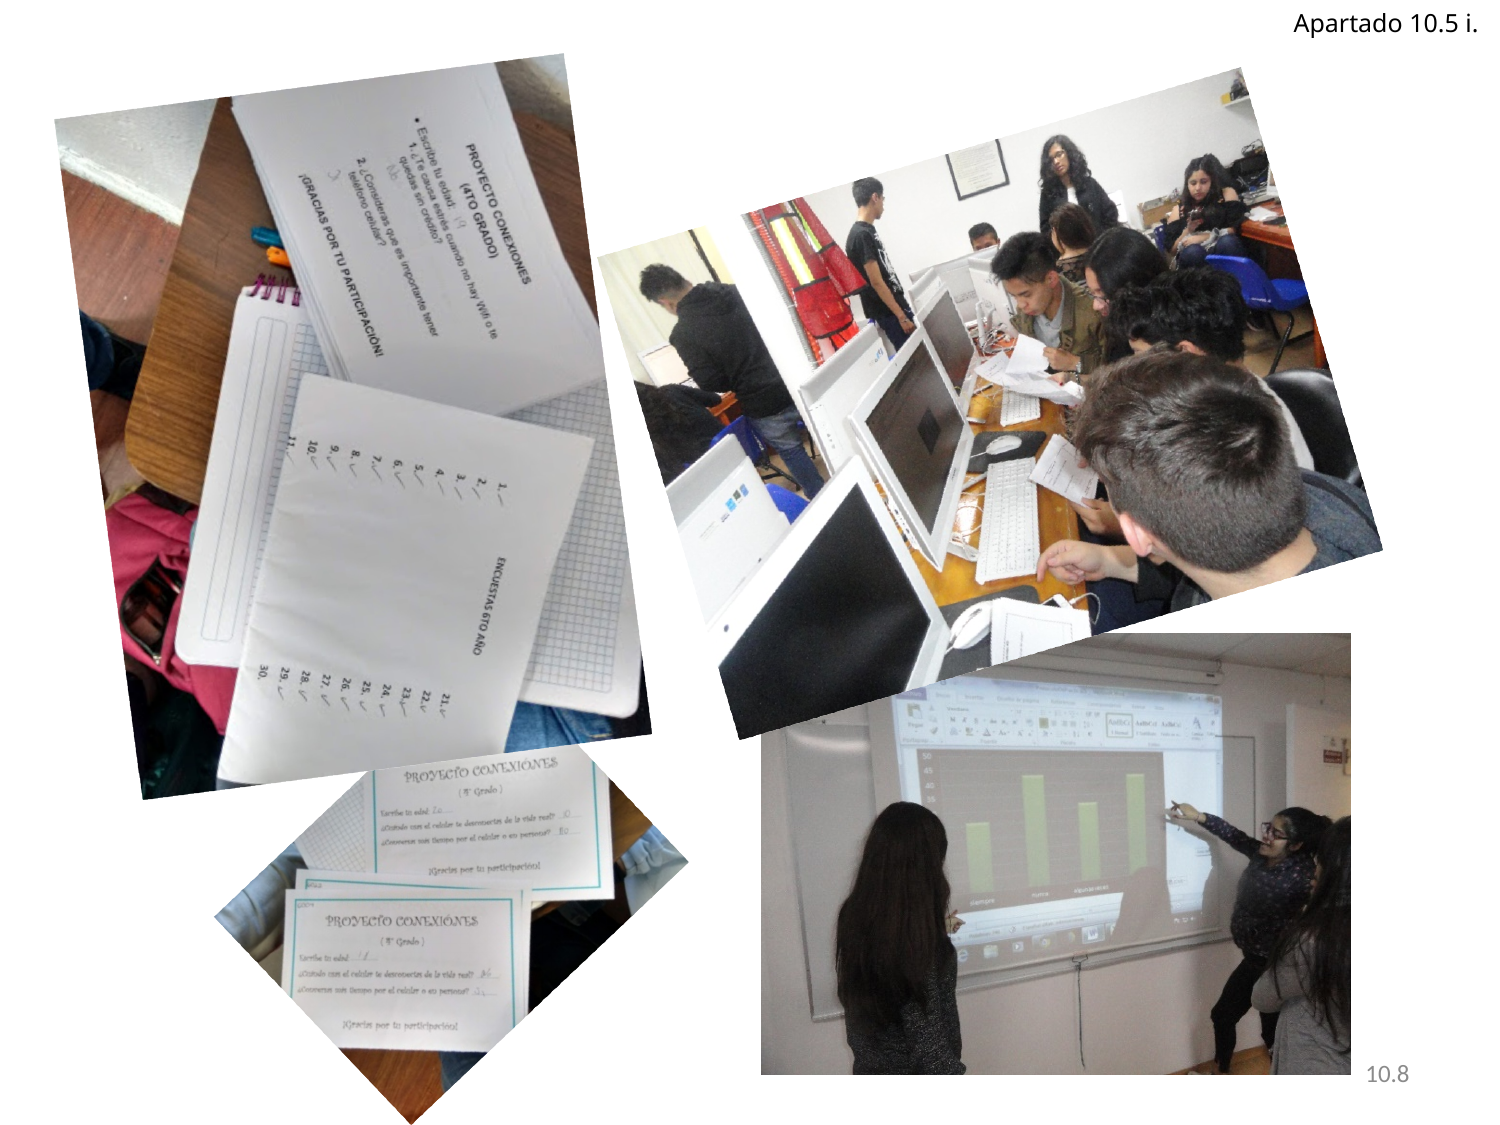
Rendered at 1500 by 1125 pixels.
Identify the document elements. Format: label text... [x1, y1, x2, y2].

picture [55, 54, 1382, 1124]
slide_number 10.8 [1074, 1042, 1425, 1103]
text_box Apartado 10.5 i. [0, 0, 1500, 45]
